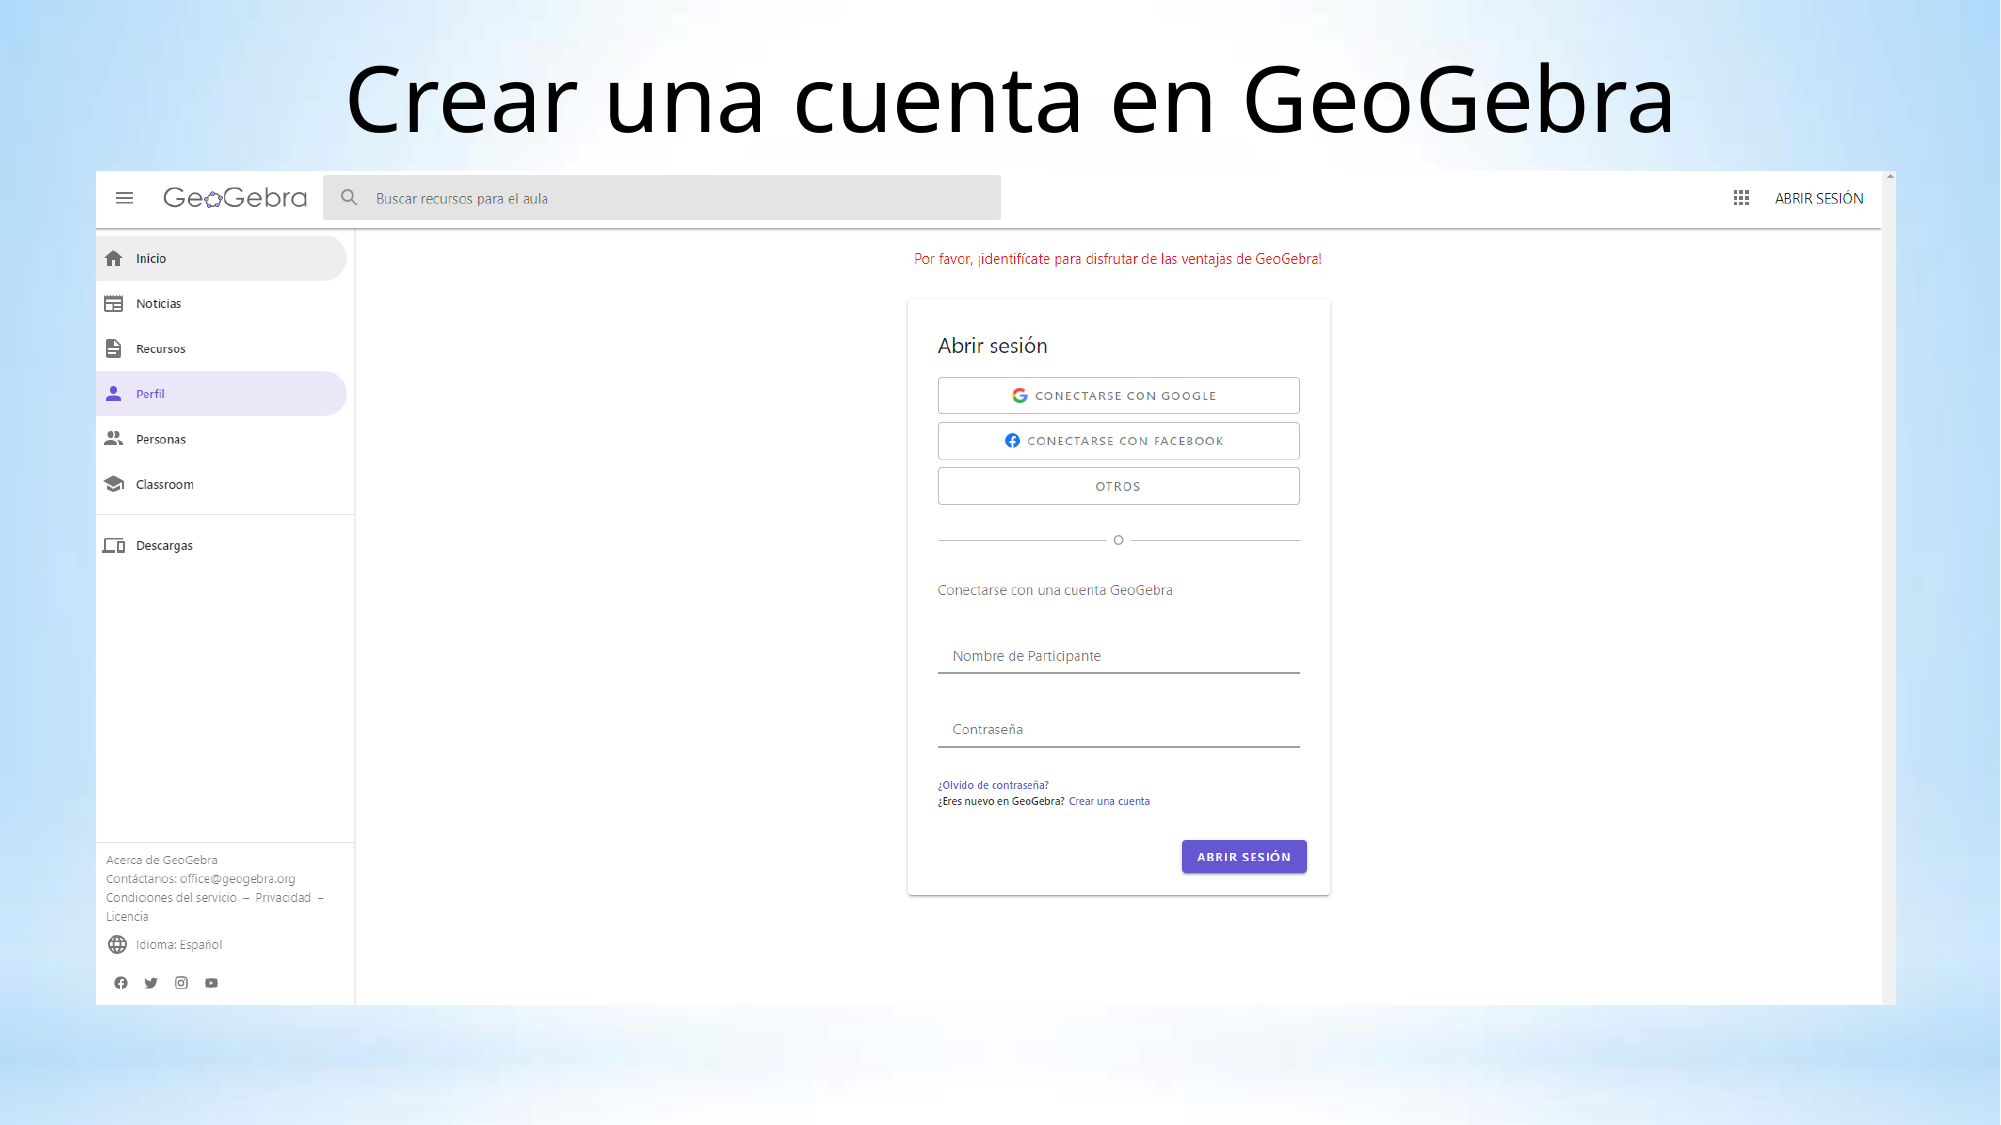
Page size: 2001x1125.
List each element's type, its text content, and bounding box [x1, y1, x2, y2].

picture [0, 0, 2001, 1125]
title Crear una cuenta en GeoGebra [157, 57, 1843, 148]
